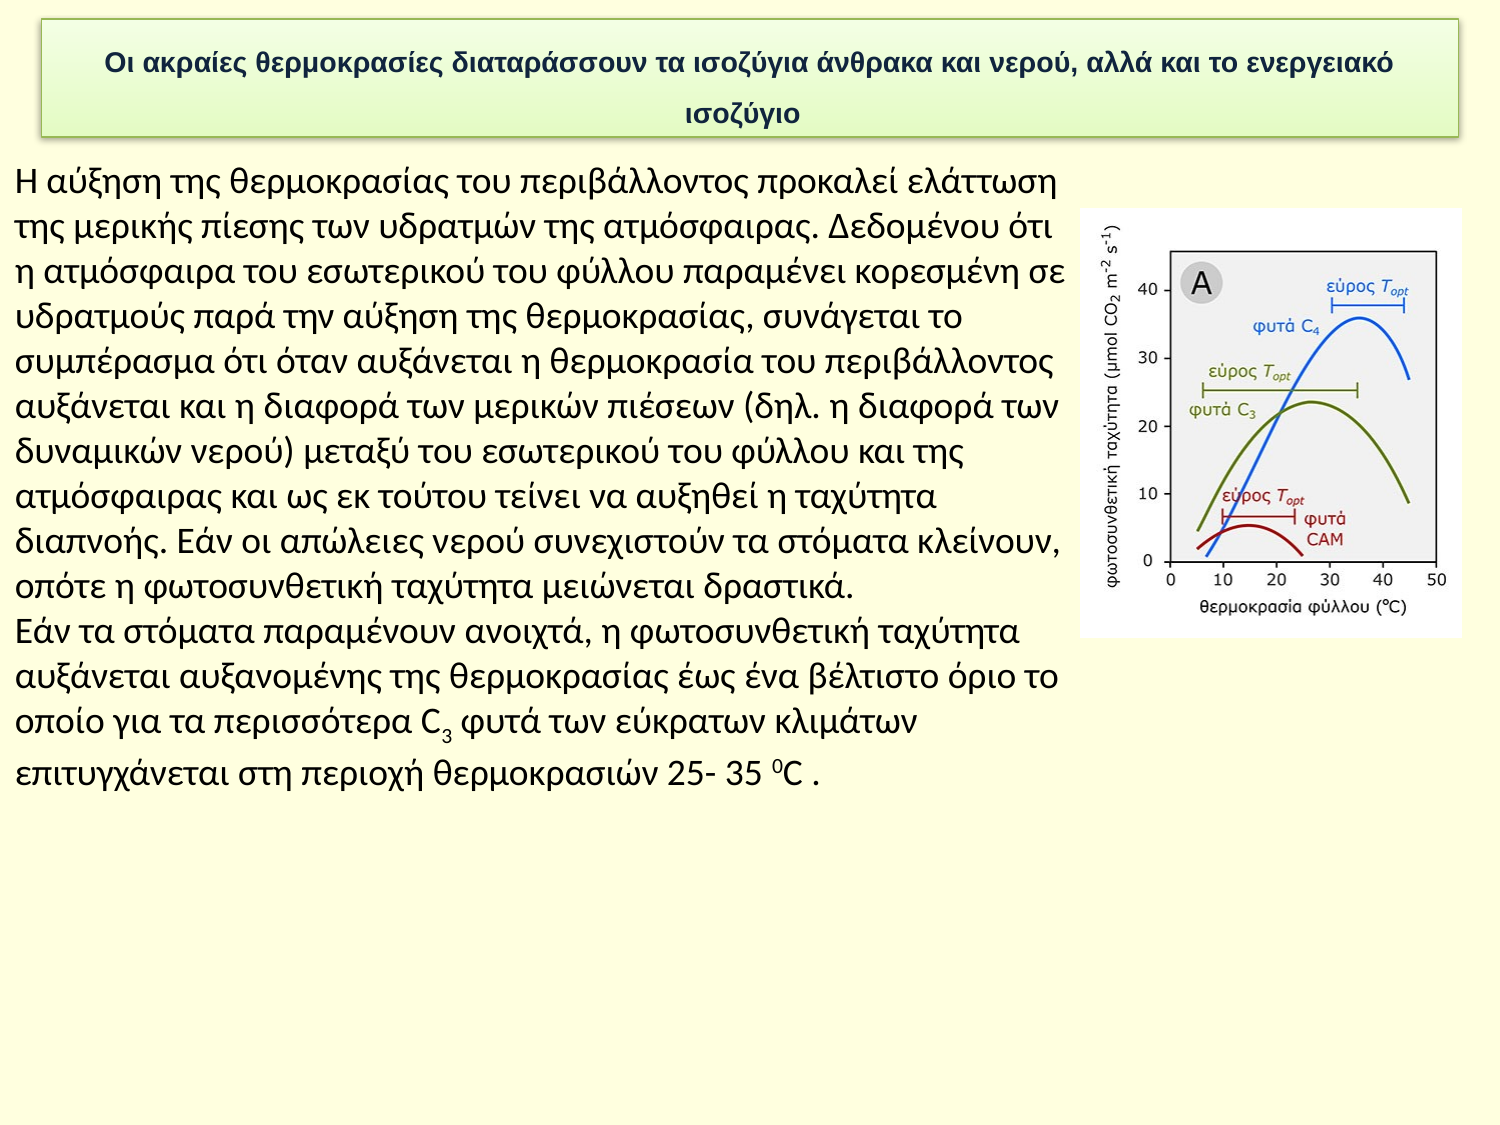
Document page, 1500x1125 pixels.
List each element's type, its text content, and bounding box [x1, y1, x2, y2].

picture [1080, 207, 1462, 639]
text_box Η αύξηση της θερμοκρασίας του περιβάλλοντος προκαλεί ελάττωση της μερικής πίεσης των υδρατμών της ατμόσφαιρας. Δεδομένου ότι η ατμόσφαιρα του εσωτερικού του φύλλου παραμένει κορεσμένη σε υδρατμούς παρά την αύξηση της θερμοκρασίας, συνάγεται το συμπέρασμα ότι όταν αυξάνεται η θερμοκρασία του περιβάλλοντος αυξάνεται και η διαφορά των μερικών πιέσεων (δηλ. η διαφορά των δυναμικών νερού) μεταξύ του εσωτερικού του φύλλου και της ατμόσφαιρας και ως εκ τούτου τείνει να αυξηθεί η ταχύτητα διαπνοής. Εάν οι απώλειες νερού συνεχιστούν τα στόματα κλείνουν, οπότε η φωτοσυνθετική ταχύτητα μειώνεται δραστικά. Εάν τα στόματα παραμένουν ανοιχτά, η φωτοσυνθετική ταχύτητα αυξάνεται αυξανομένης της θερμοκρασίας έως ένα βέλτιστο όριο το οποίο για τα περισσότερα C3 φυτά των εύκρατων κλιμάτων επιτυγχάνεται στη περιοχή θερμοκρασιών 25- 35 0C . [0, 148, 1084, 800]
text_box Οι ακραίες θερμοκρασίες διαταράσσουν τα ισοζύγια άνθρακα και νερού, αλλά και το ενεργειακό ισοζύγιο [41, 18, 1459, 138]
